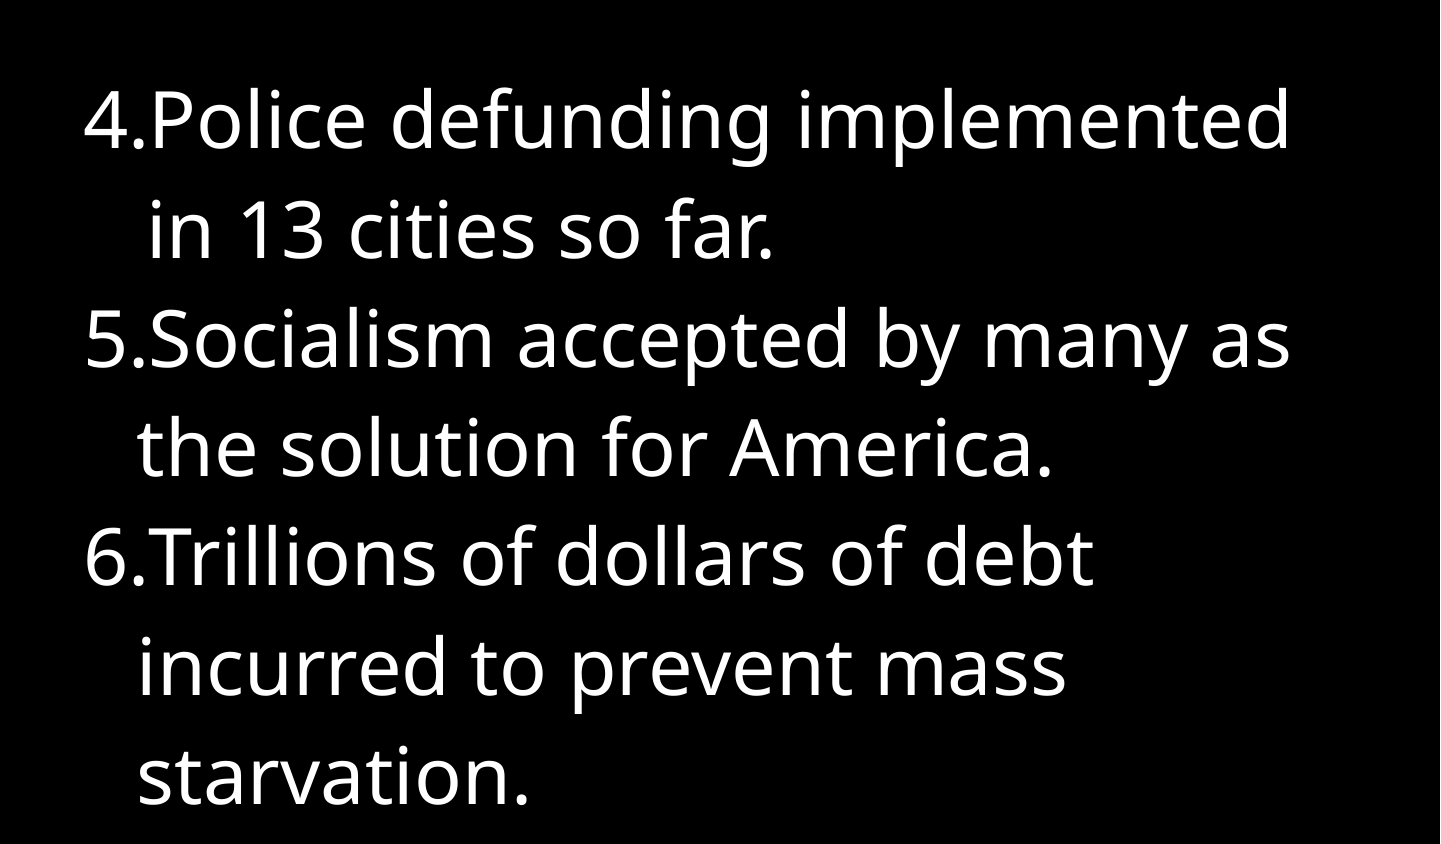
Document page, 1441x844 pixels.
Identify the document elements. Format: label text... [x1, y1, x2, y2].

list Police defunding implemented in 13 cities so far. Socialism accepted by many as the solution for America. Trillions of dollars of debt incurred to prevent mass starvation. [71, 49, 1369, 827]
